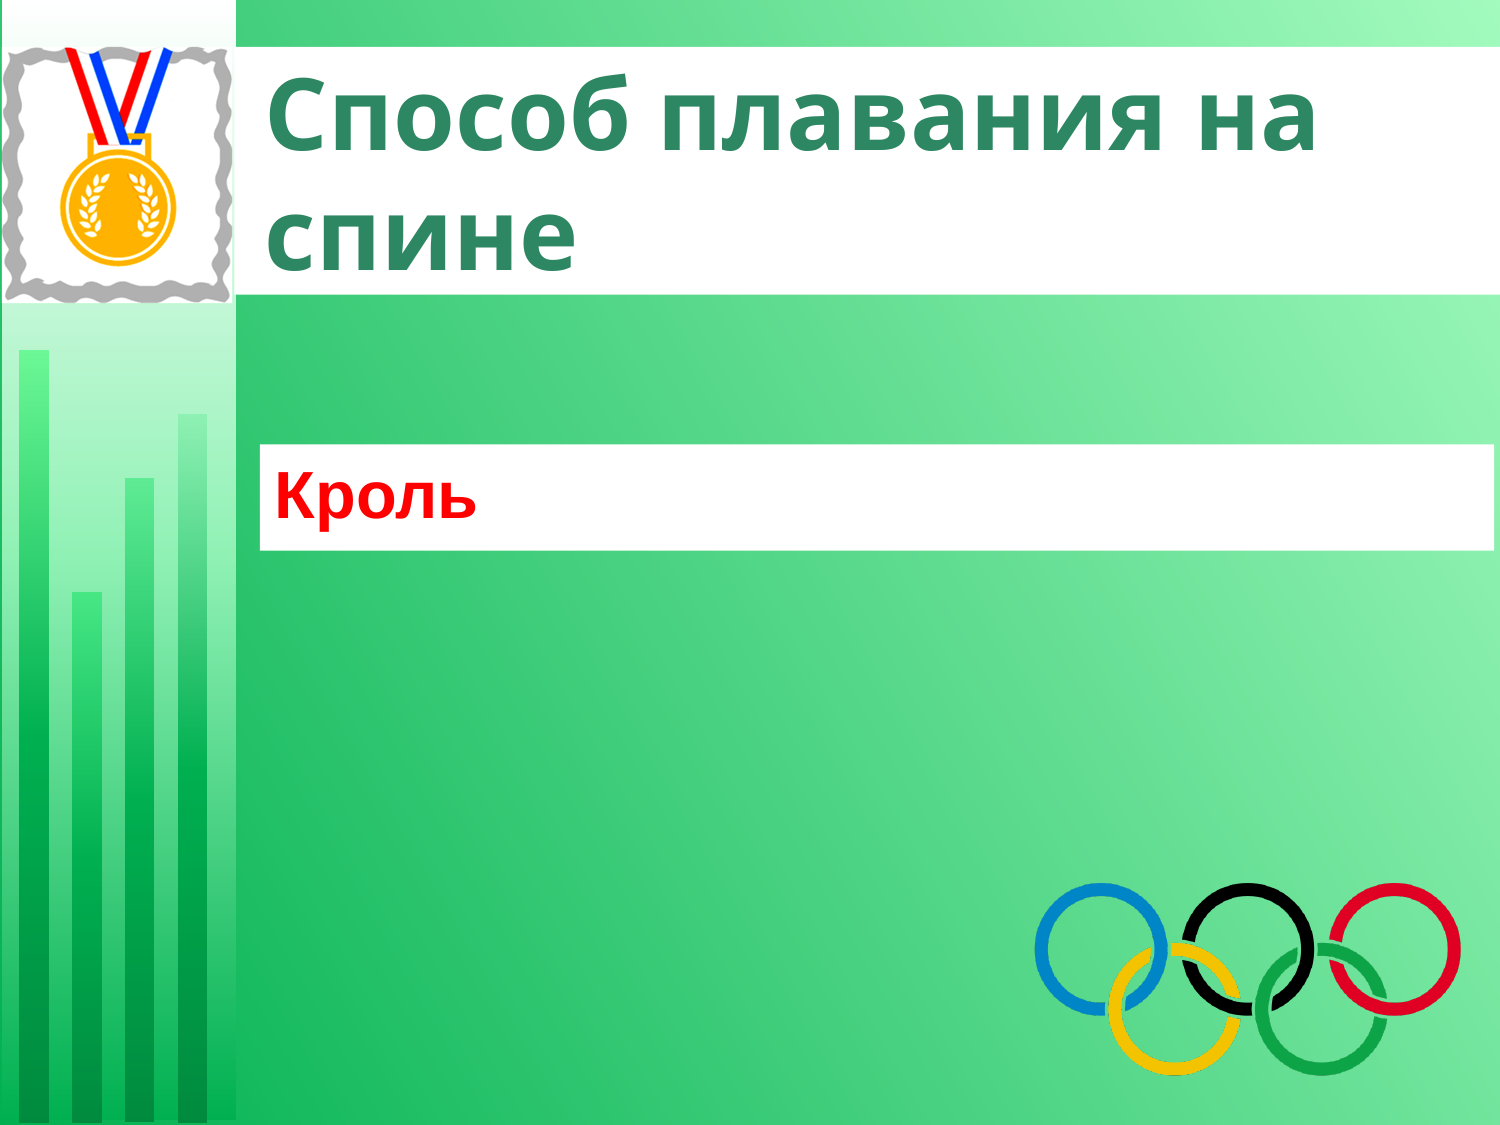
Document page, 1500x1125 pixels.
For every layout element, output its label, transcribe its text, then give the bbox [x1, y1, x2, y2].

title Способ плавания на спине [234, 46, 1500, 295]
list Кроль [259, 444, 1495, 551]
picture [1021, 869, 1474, 1089]
picture [0, 0, 238, 1125]
